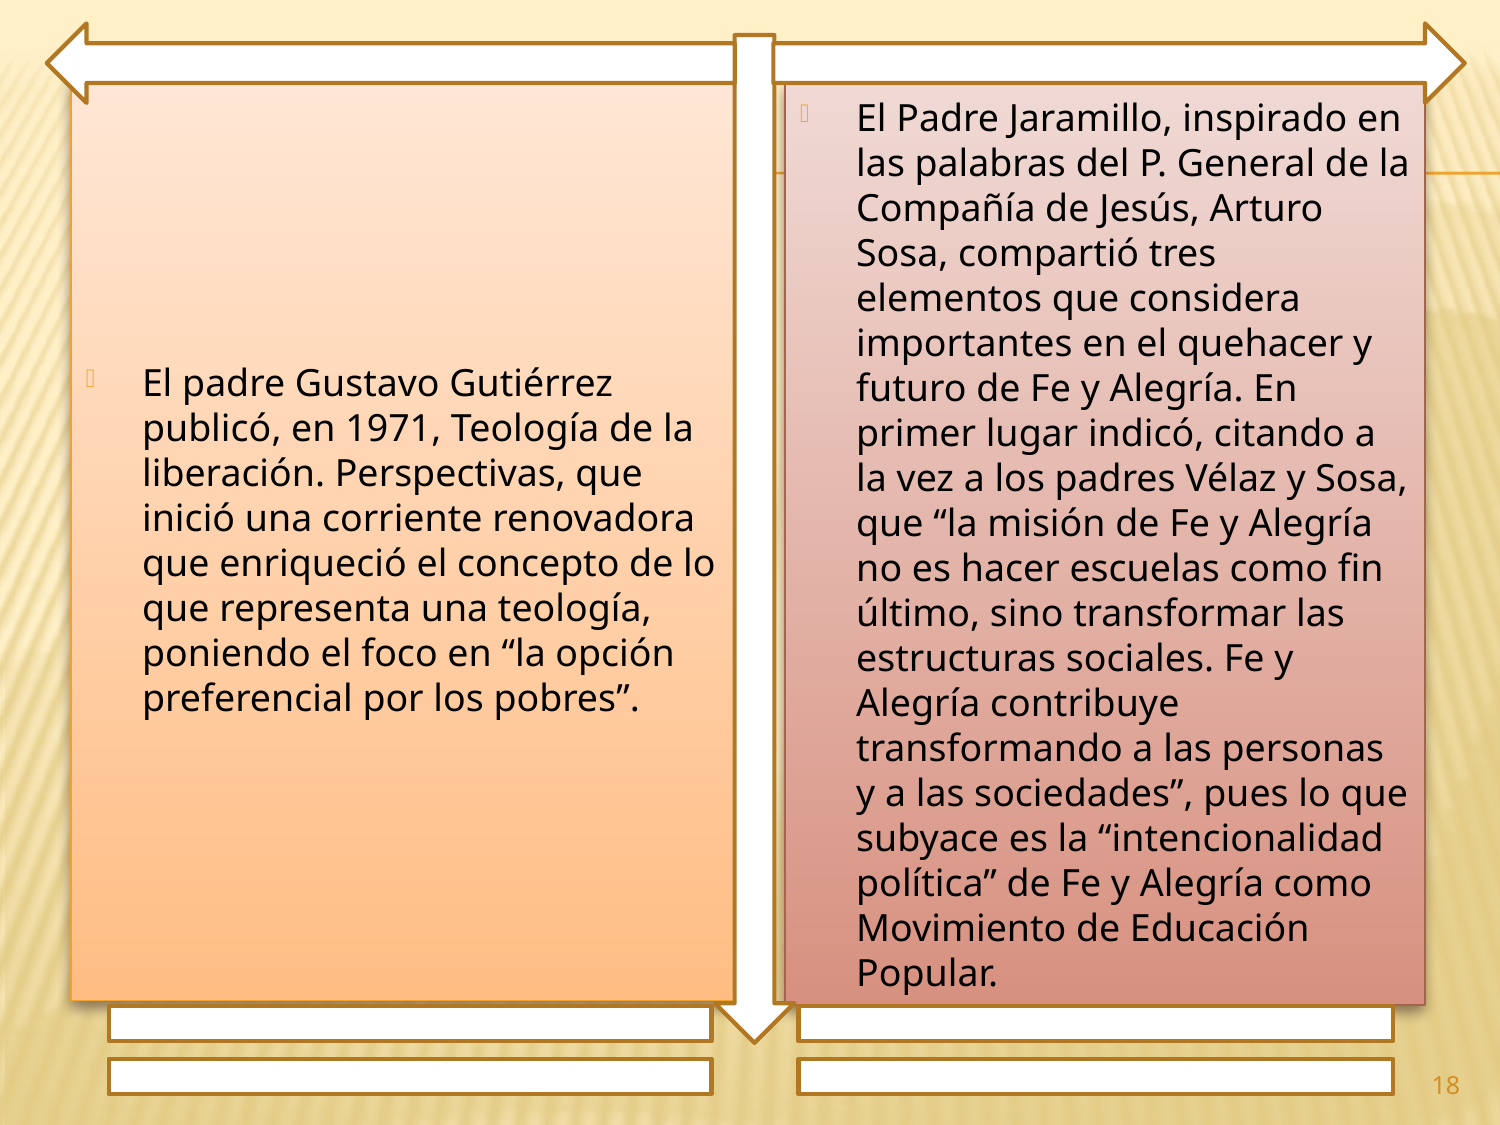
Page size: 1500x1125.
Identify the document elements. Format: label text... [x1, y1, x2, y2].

text_box [712, 32, 797, 1046]
text_box [796, 1057, 1395, 1096]
text_box [107, 1057, 714, 1096]
slide_number 18 [1350, 1062, 1475, 1103]
list El Padre Jaramillo, inspirado en las palabras del P. General de la Compañía de Jesús, Arturo Sosa, compartió tres elementos que considera importantes en el quehacer y futuro de Fe y Alegría. En primer lugar indicó, citando a la vez a los padres Vélaz y Sosa, que “la misión de Fe y Alegría no es hacer escuelas como fin último, sino transformar las estructuras sociales. Fe y Alegría contribuye transformando a las personas y a las sociedades”, pues lo que subyace es la “intencionalidad política” de Fe y Alegría como Movimiento de Educación Popular. [784, 86, 1426, 1006]
list El padre Gustavo Gutiérrez publicó, en 1971, Teología de la liberación. Perspectivas, que inició una corriente renovadora que enriqueció el concepto de lo que representa una teología, poniendo el foco en “la opción preferencial por los pobres”. [70, 86, 732, 1001]
text_box [44, 21, 737, 105]
text_box [771, 21, 1467, 105]
text_box [107, 1004, 714, 1043]
text_box [796, 1004, 1395, 1043]
